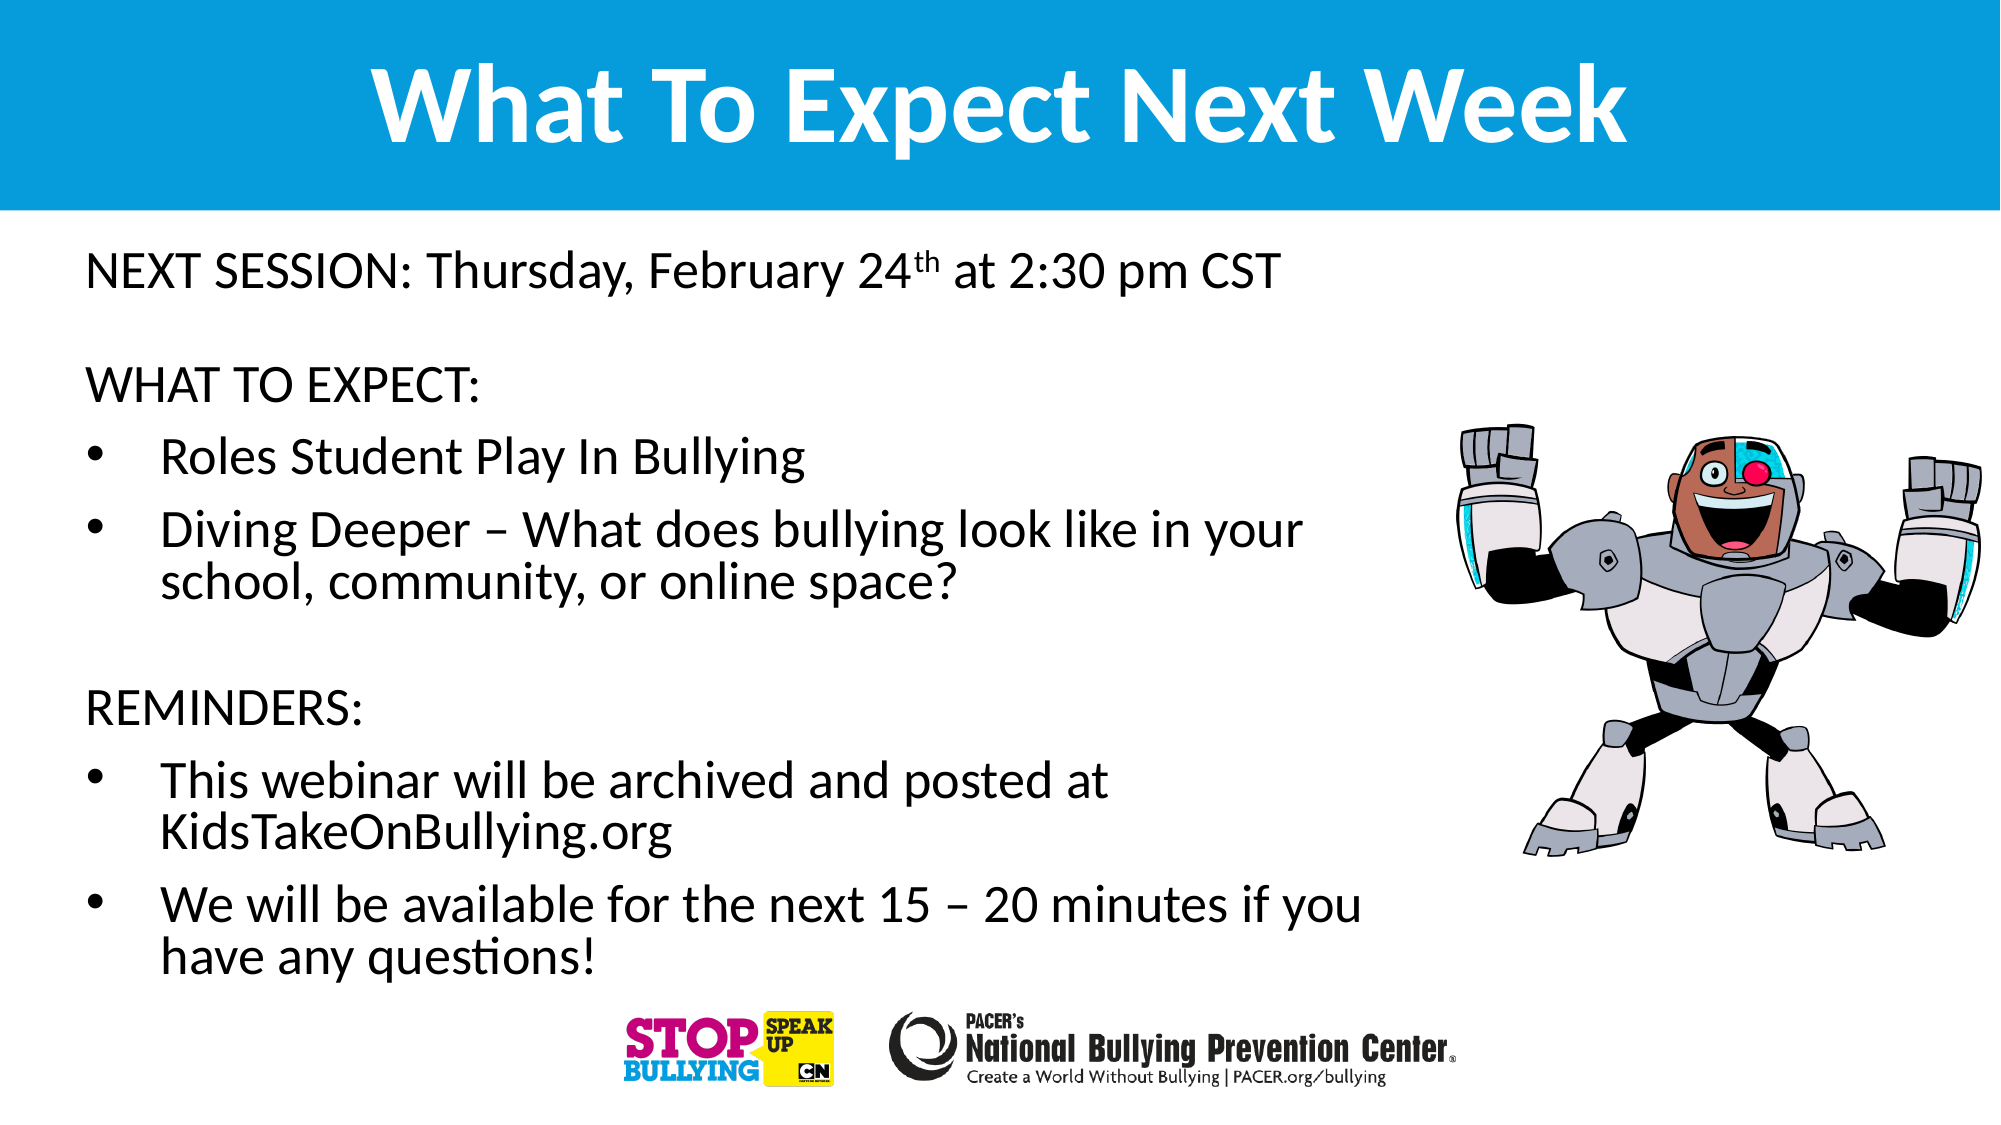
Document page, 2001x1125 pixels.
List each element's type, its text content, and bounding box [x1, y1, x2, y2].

picture [888, 1011, 1456, 1087]
picture [624, 1011, 834, 1087]
picture [1455, 383, 1982, 858]
text_box What To Expect Next Week [176, 15, 1824, 175]
text_box NEXT SESSION: Thursday, February 24th at 2:30 pm CST WHAT TO EXPECT: Roles Student Play In Bullying Diving Deeper – What does bullying look like in your school, community, or online space? REMINDERS: This webinar will be archived and posted at KidsTakeOnBullying.org We will be available for the next 15 – 20 minutes if you have any questions! [70, 239, 1423, 1001]
picture [715, 1065, 719, 1076]
text_box [0, 0, 2000, 211]
